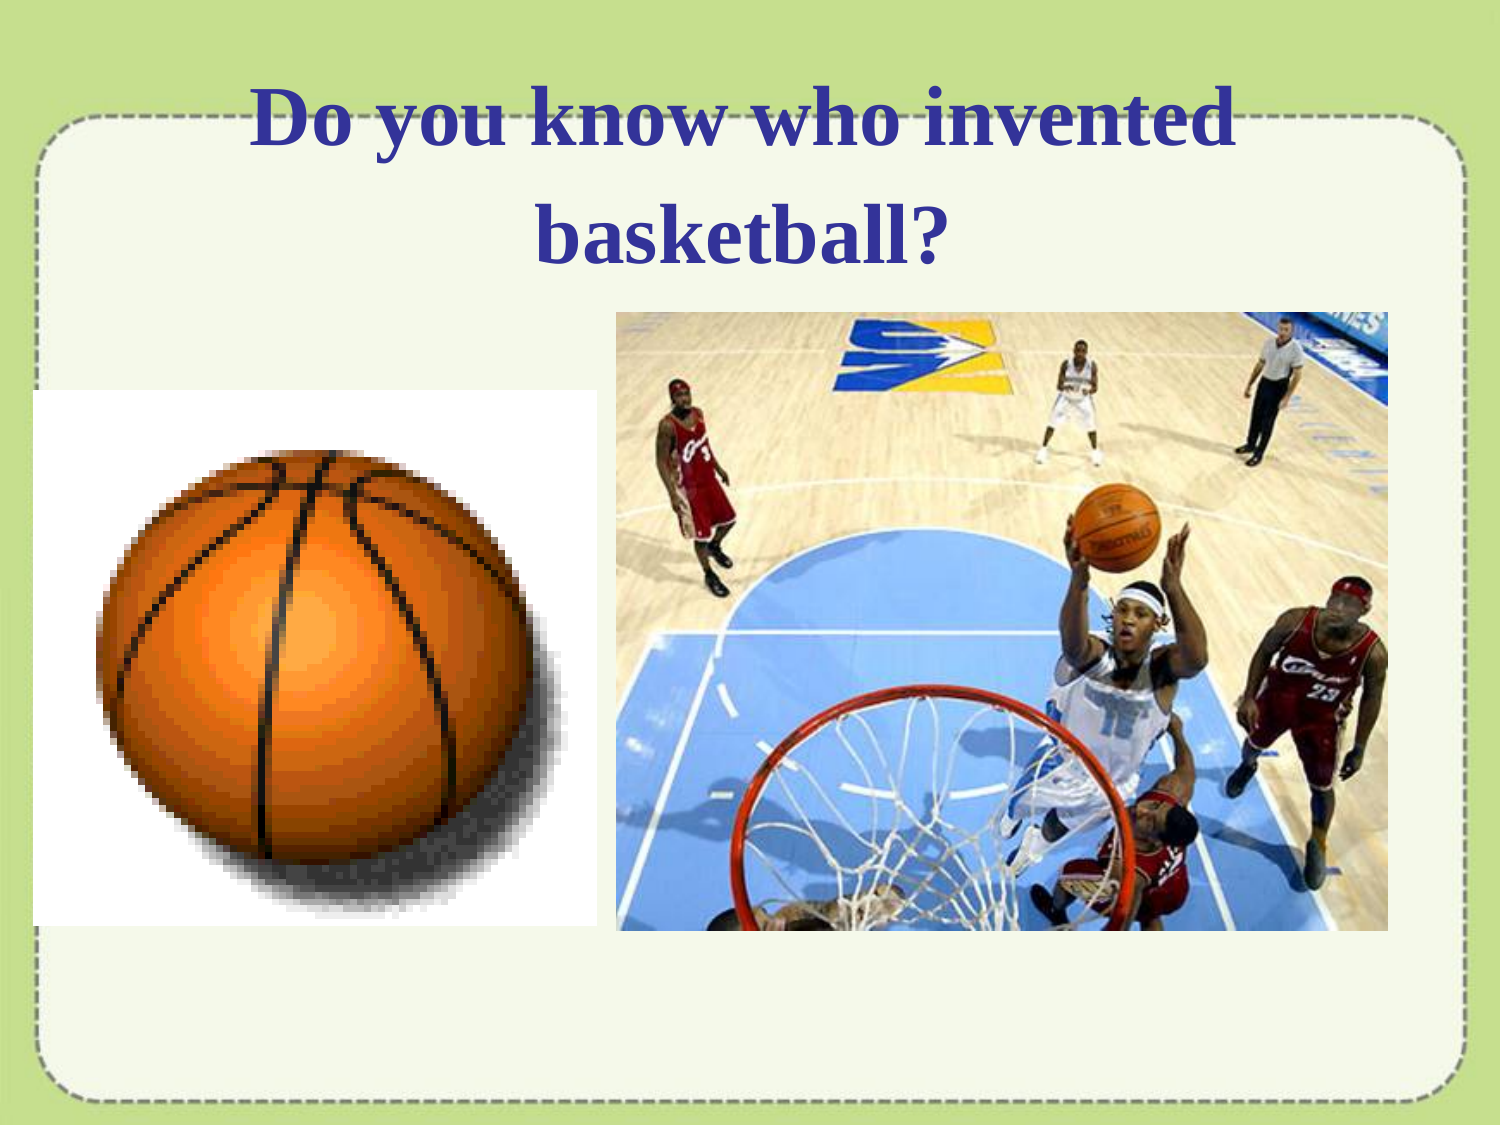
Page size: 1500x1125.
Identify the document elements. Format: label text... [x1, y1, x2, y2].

title Do you know who invented basketball? [150, 62, 1338, 263]
picture [0, 0, 1500, 1125]
